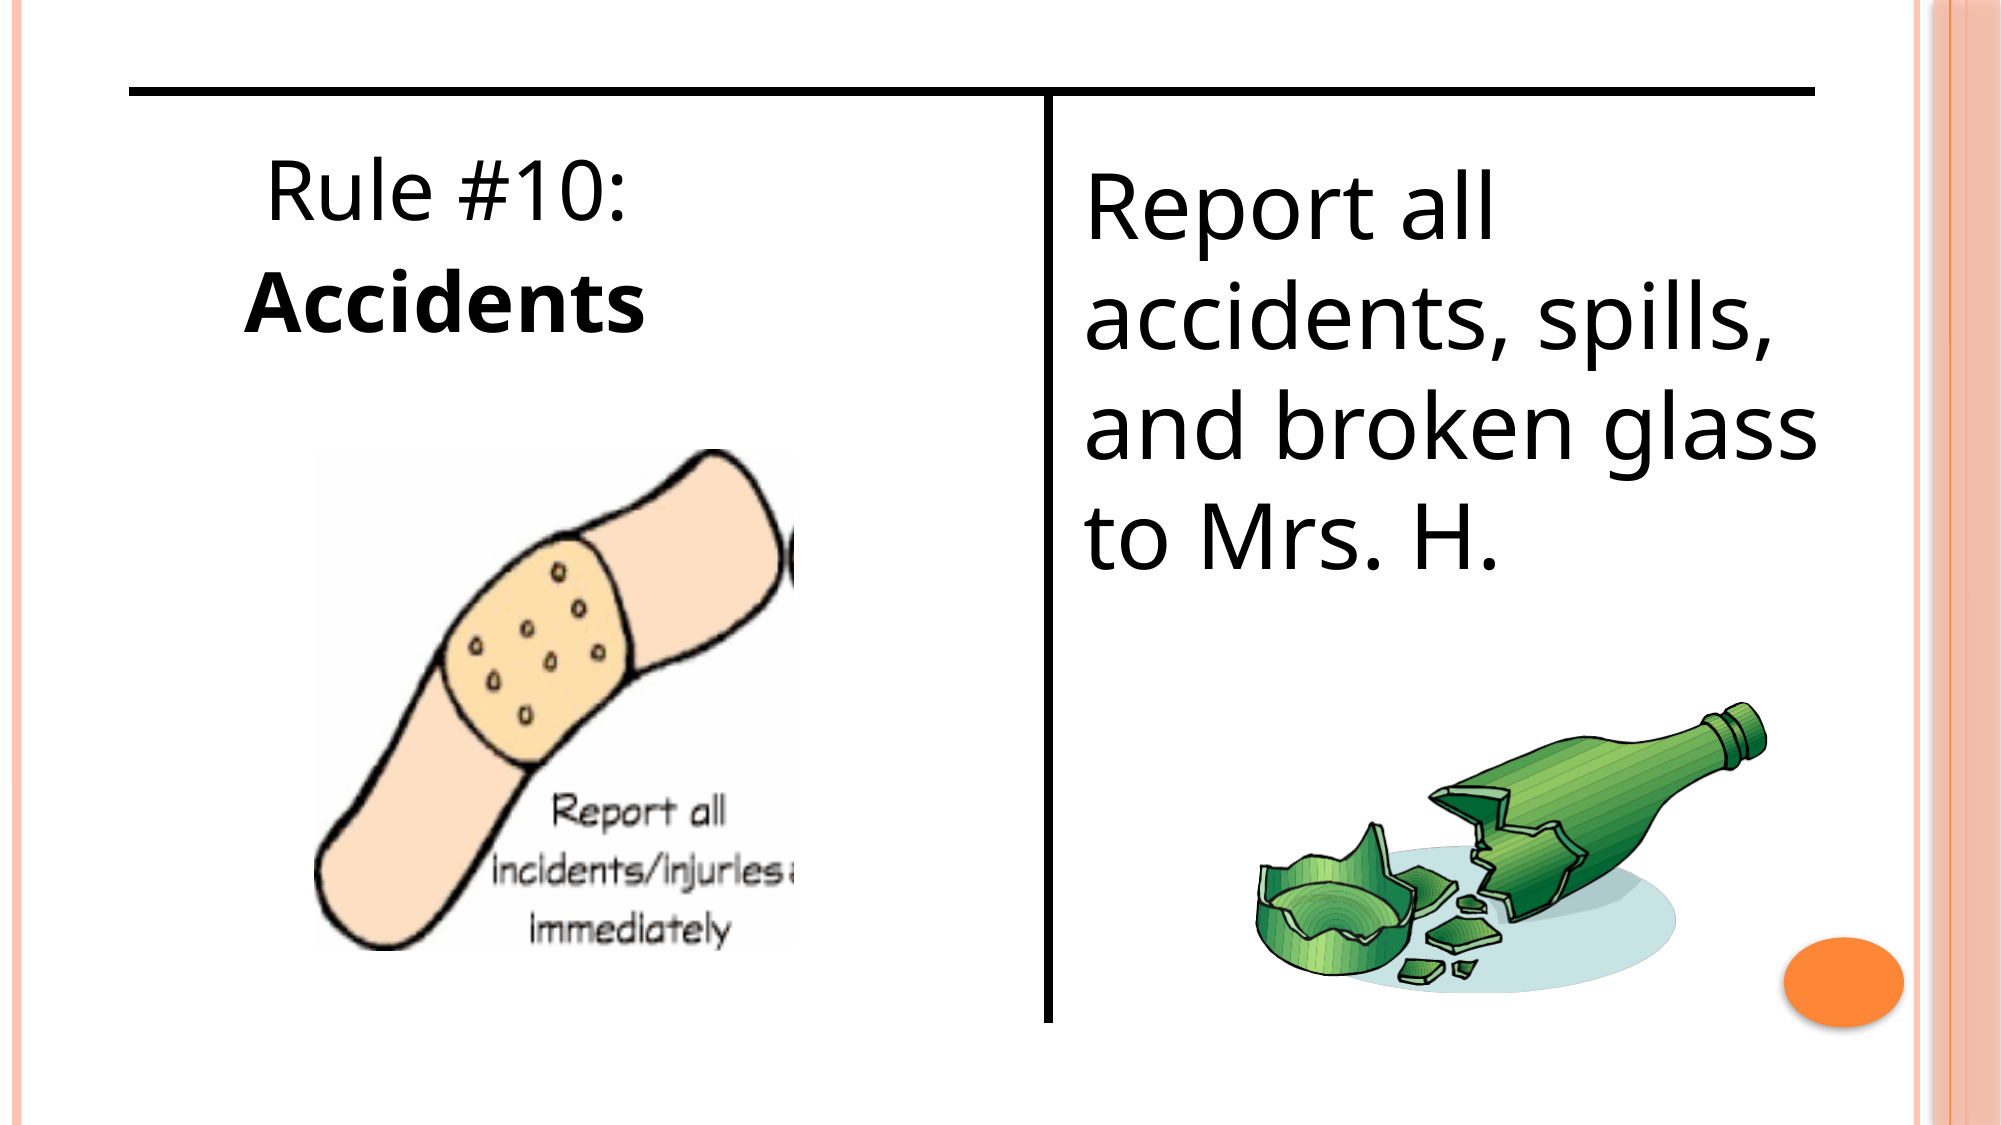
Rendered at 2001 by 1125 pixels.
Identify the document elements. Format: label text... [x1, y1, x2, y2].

picture [314, 448, 794, 952]
list Rule #10: Accidents [178, 129, 715, 474]
list Report all accidents, spills, and broken glass to Mrs. H. [1069, 140, 1856, 1024]
picture [1255, 699, 1769, 993]
